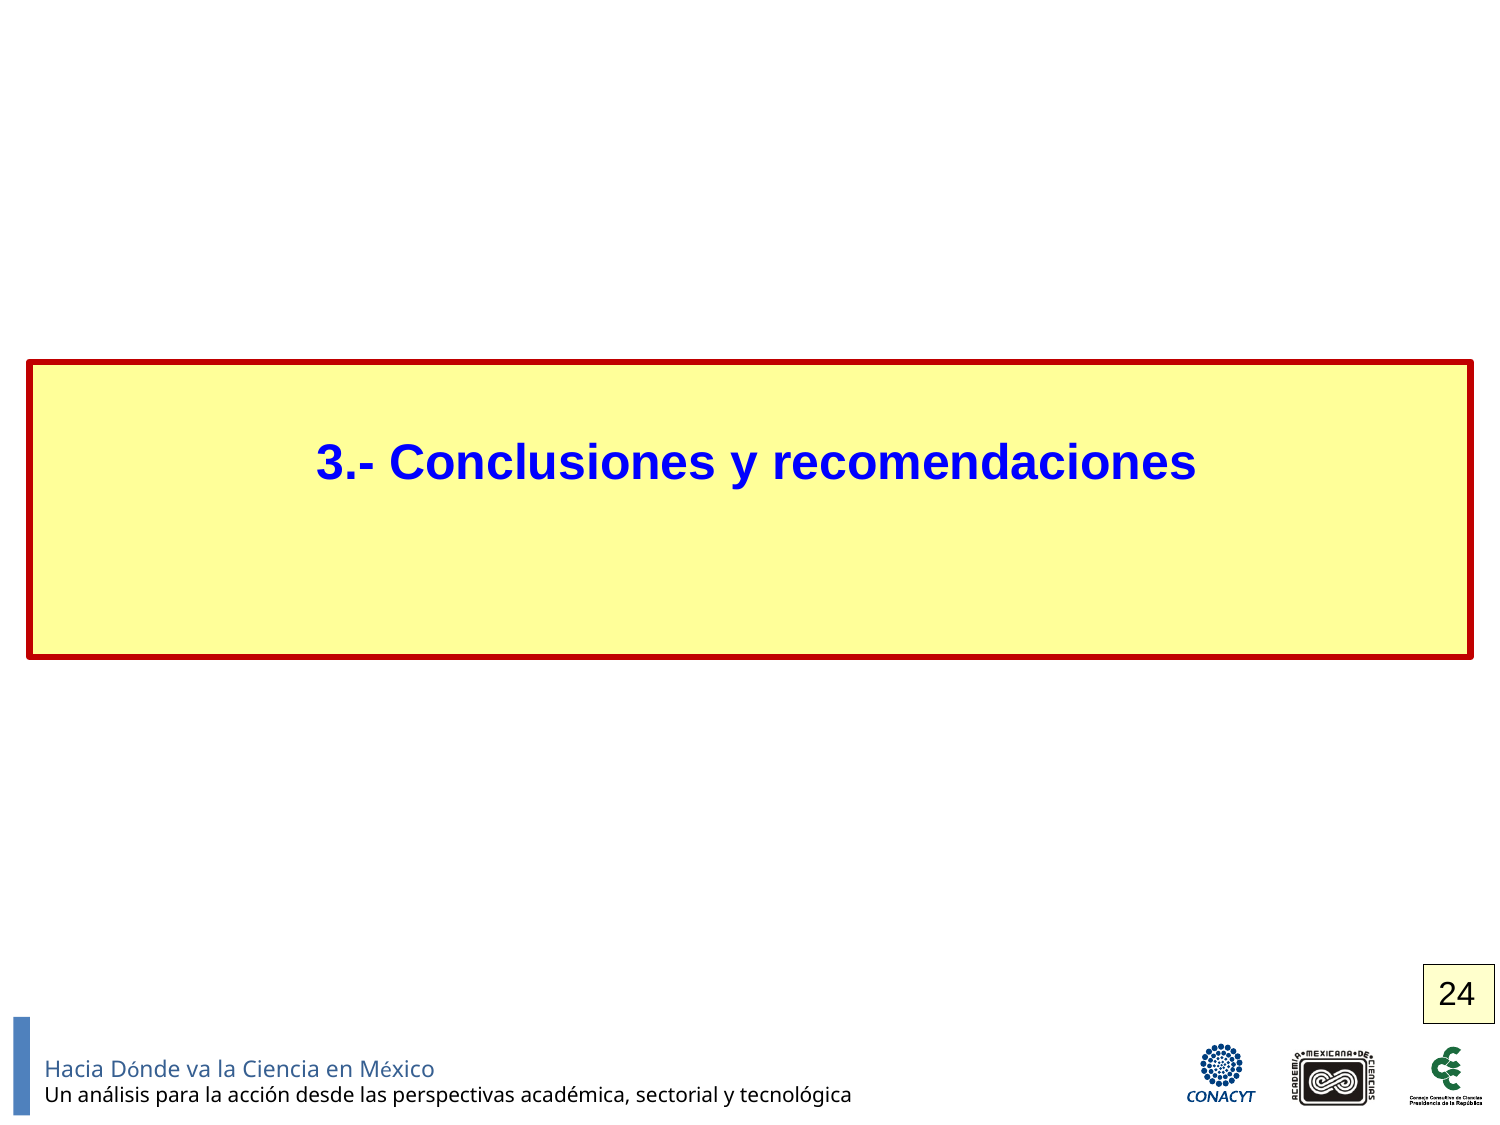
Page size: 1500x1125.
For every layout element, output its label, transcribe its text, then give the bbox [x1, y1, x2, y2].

picture [1290, 1046, 1376, 1106]
slide_number 24 [1423, 964, 1495, 1024]
list 3.- Conclusiones y recomendaciones [29, 361, 1471, 657]
